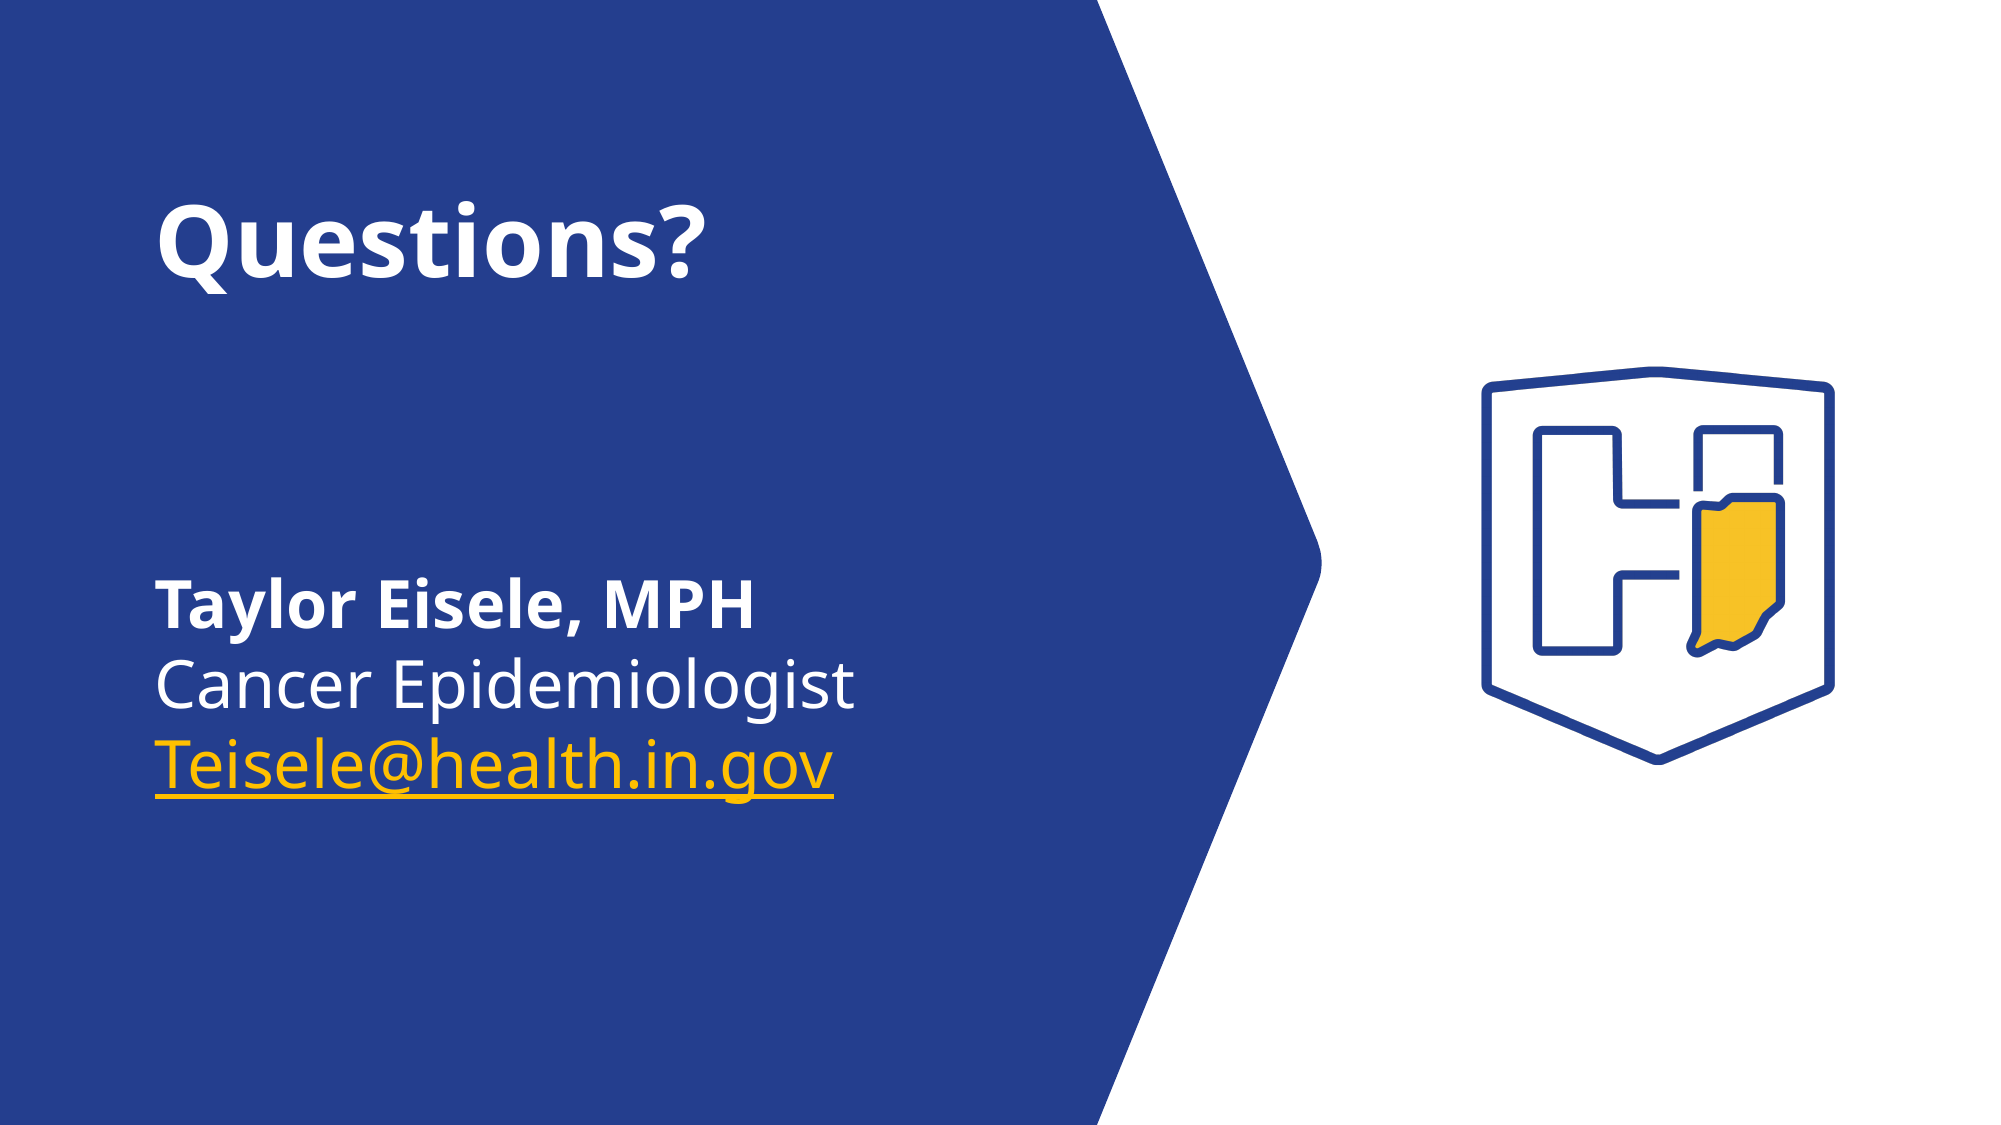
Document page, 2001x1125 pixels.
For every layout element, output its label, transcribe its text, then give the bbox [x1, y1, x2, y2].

text_box Questions? Taylor Eisele, MPH Cancer Epidemiologist Teisele@health.in.gov [140, 170, 1140, 821]
picture [1462, 356, 1855, 769]
